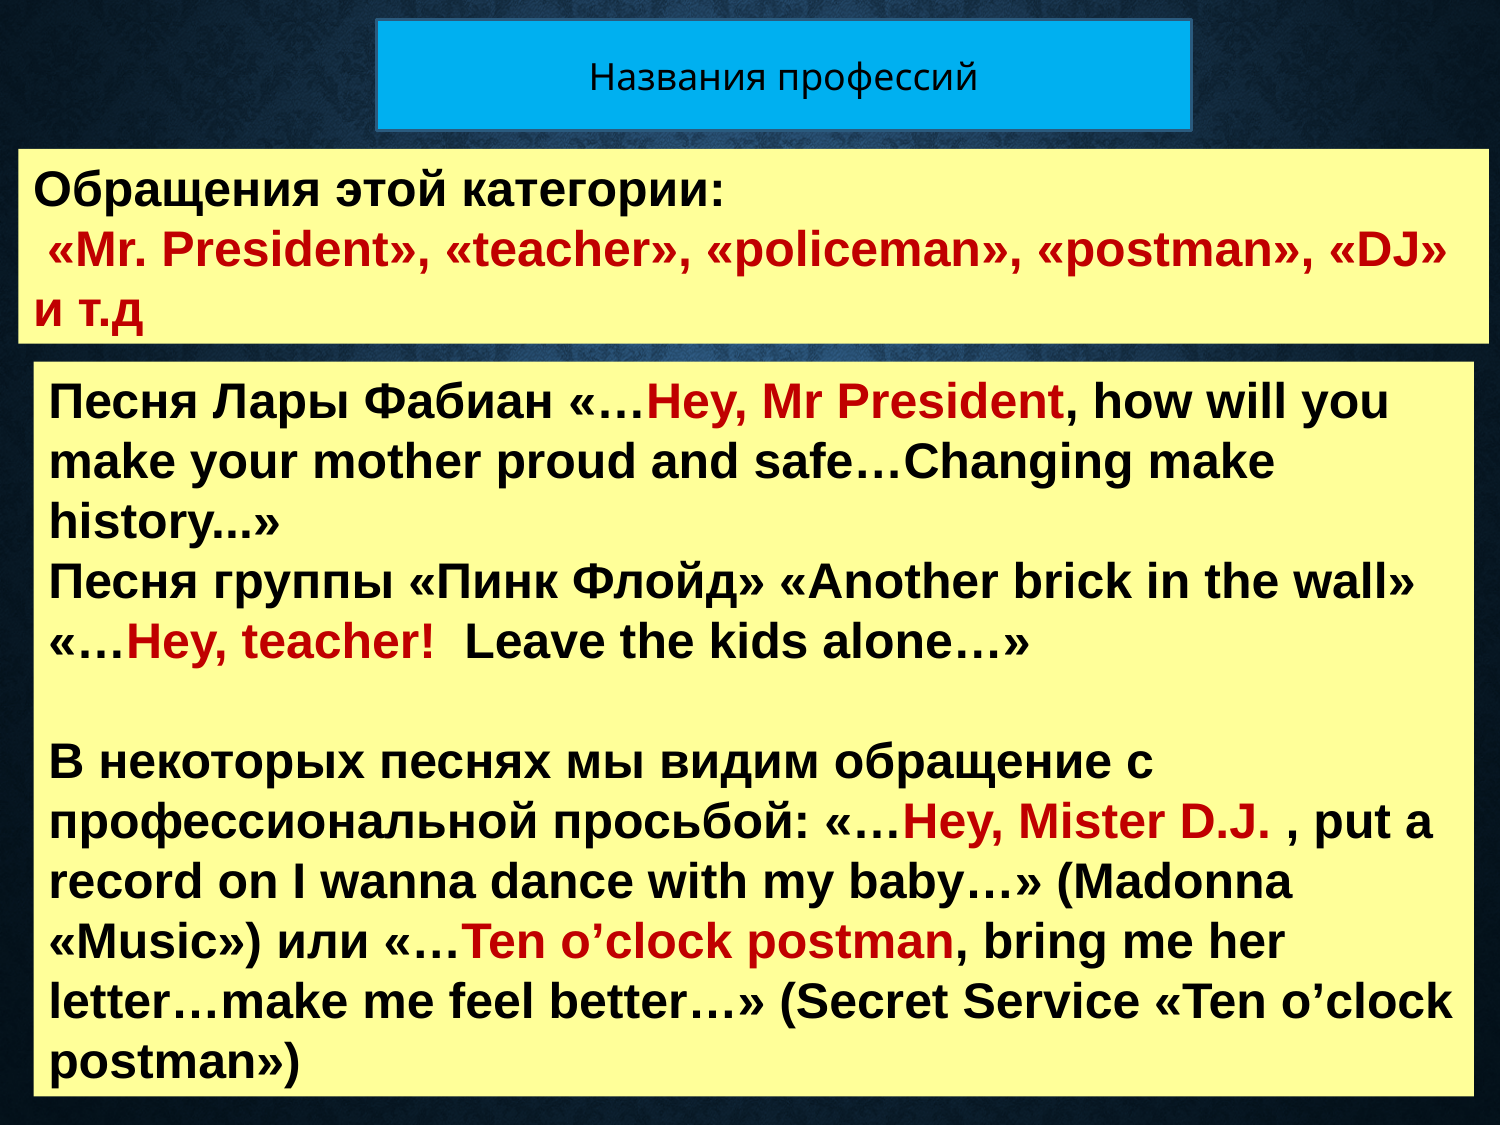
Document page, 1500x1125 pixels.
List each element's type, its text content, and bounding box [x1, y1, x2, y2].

text_box Песня Лары Фабиан «…Hey, Mr President, how will you make your mother proud and safe…Changing make history...» Песня группы «Пинк Флойд» «Another brick in the wall» «…Hey, teacher! Leave the kids alone…» В некоторых песнях мы видим обращение с профессиональной просьбой: «…Hey, Mister D.J. , put a record on I wanna dance with my baby…» (Madonna «Music») или «…Ten o’clock postman, bring me her letter…make me feel better…» (Secret Service «Ten o’clock postman») [33, 361, 1474, 1097]
text_box Названия профессий [375, 18, 1193, 132]
text_box Обращения этой категории: «Mr. President», «teacher», «policeman», «postman», «DJ» и т.д [18, 148, 1489, 344]
